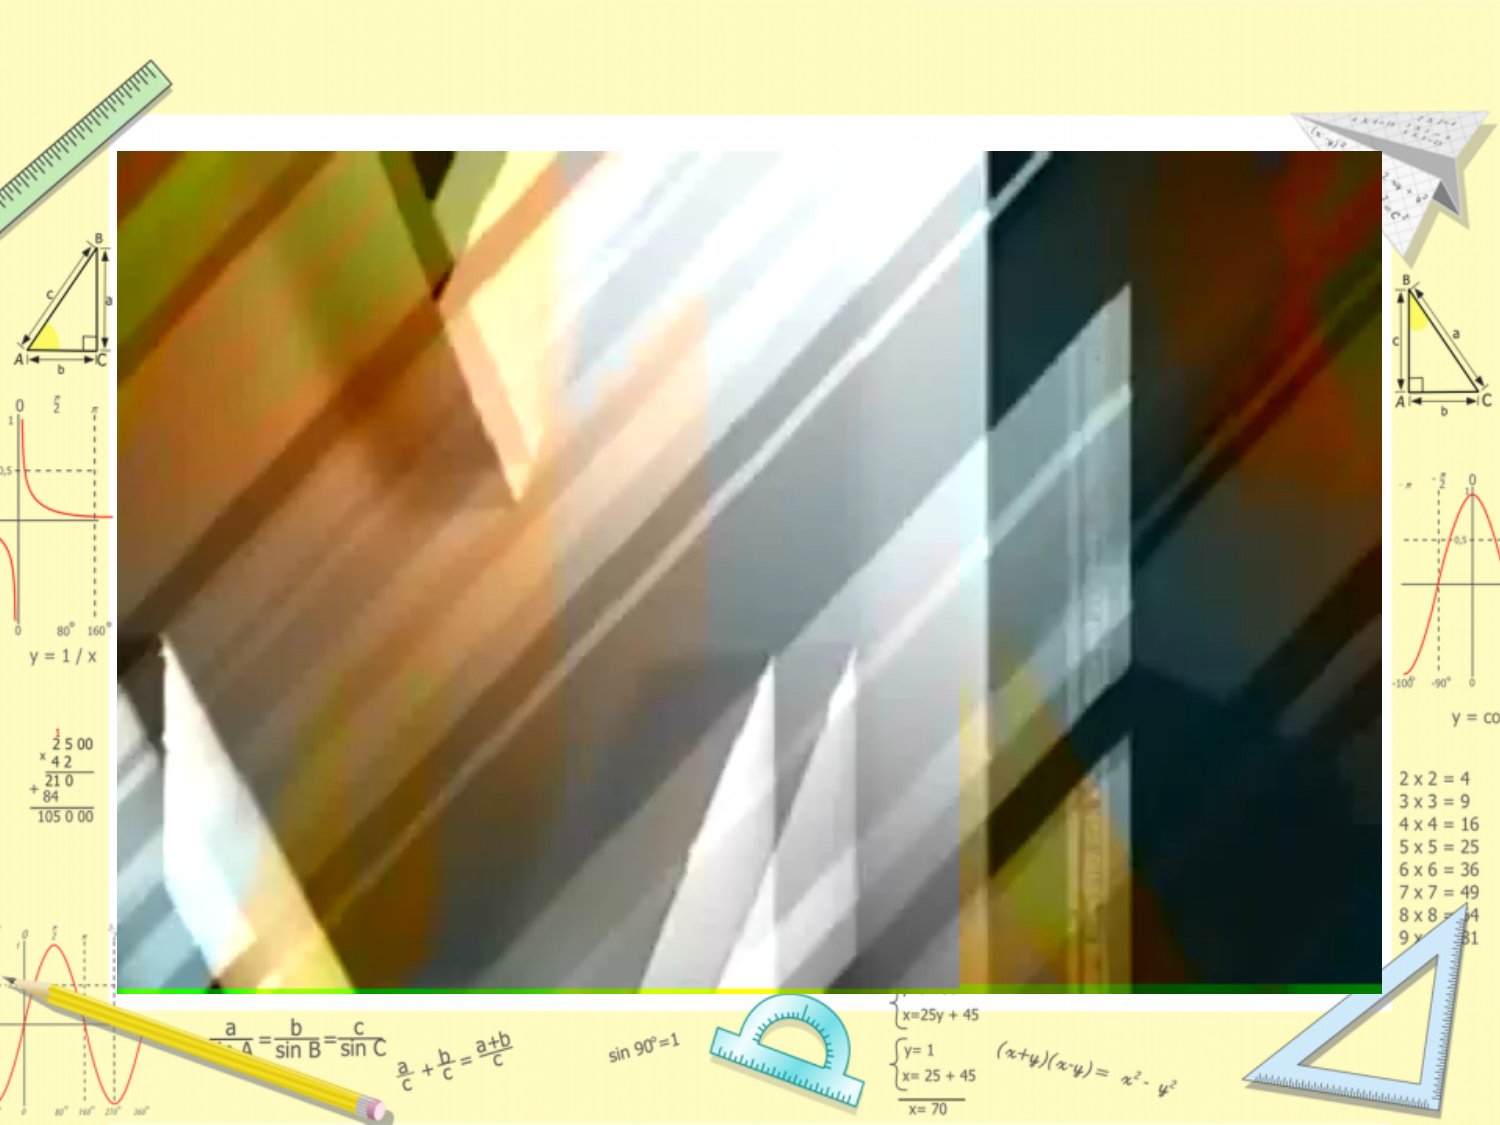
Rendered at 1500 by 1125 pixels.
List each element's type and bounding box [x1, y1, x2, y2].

picture [0, 0, 1500, 1125]
list [116, 149, 1383, 995]
